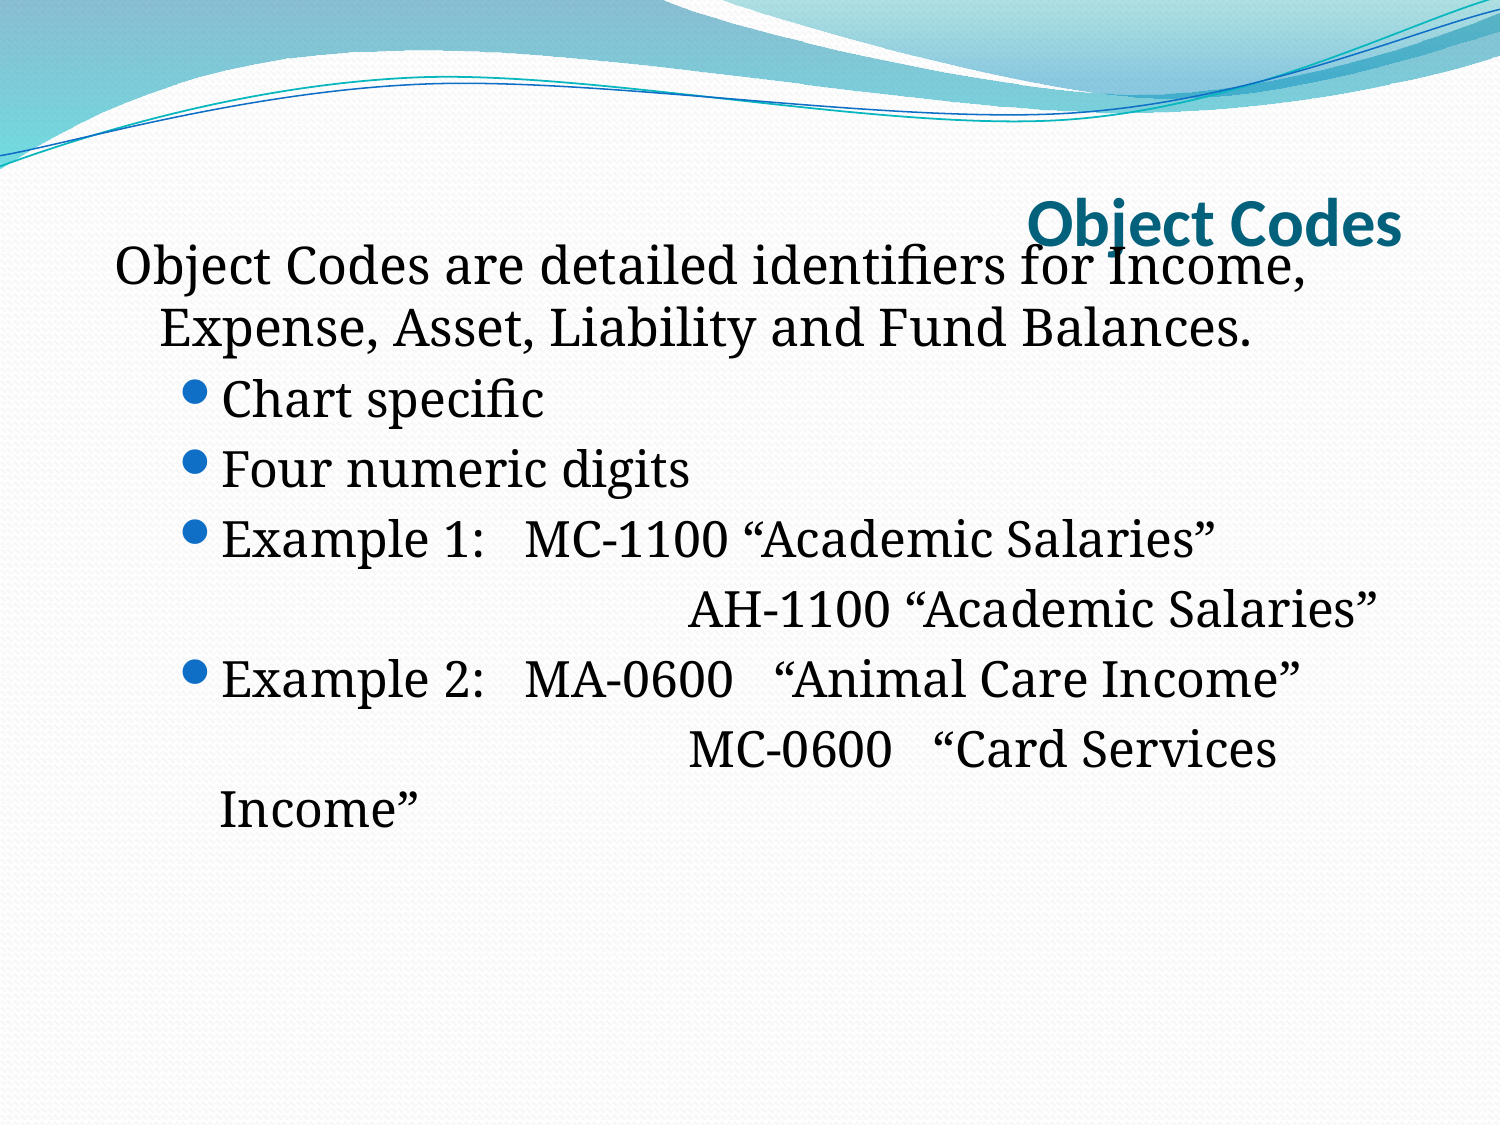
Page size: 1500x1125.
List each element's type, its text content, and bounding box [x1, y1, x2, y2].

list Object Codes are detailed identifiers for Income, Expense, Asset, Liability and Fund Balances. Chart specific Four numeric digits Example 1: MC-1100 “Academic Salaries” AH-1100 “Academic Salaries” Example 2: MA-0600 “Animal Care Income” MC-0600 “Card Services Income” [99, 224, 1438, 1013]
title Object Codes [801, 72, 1404, 224]
